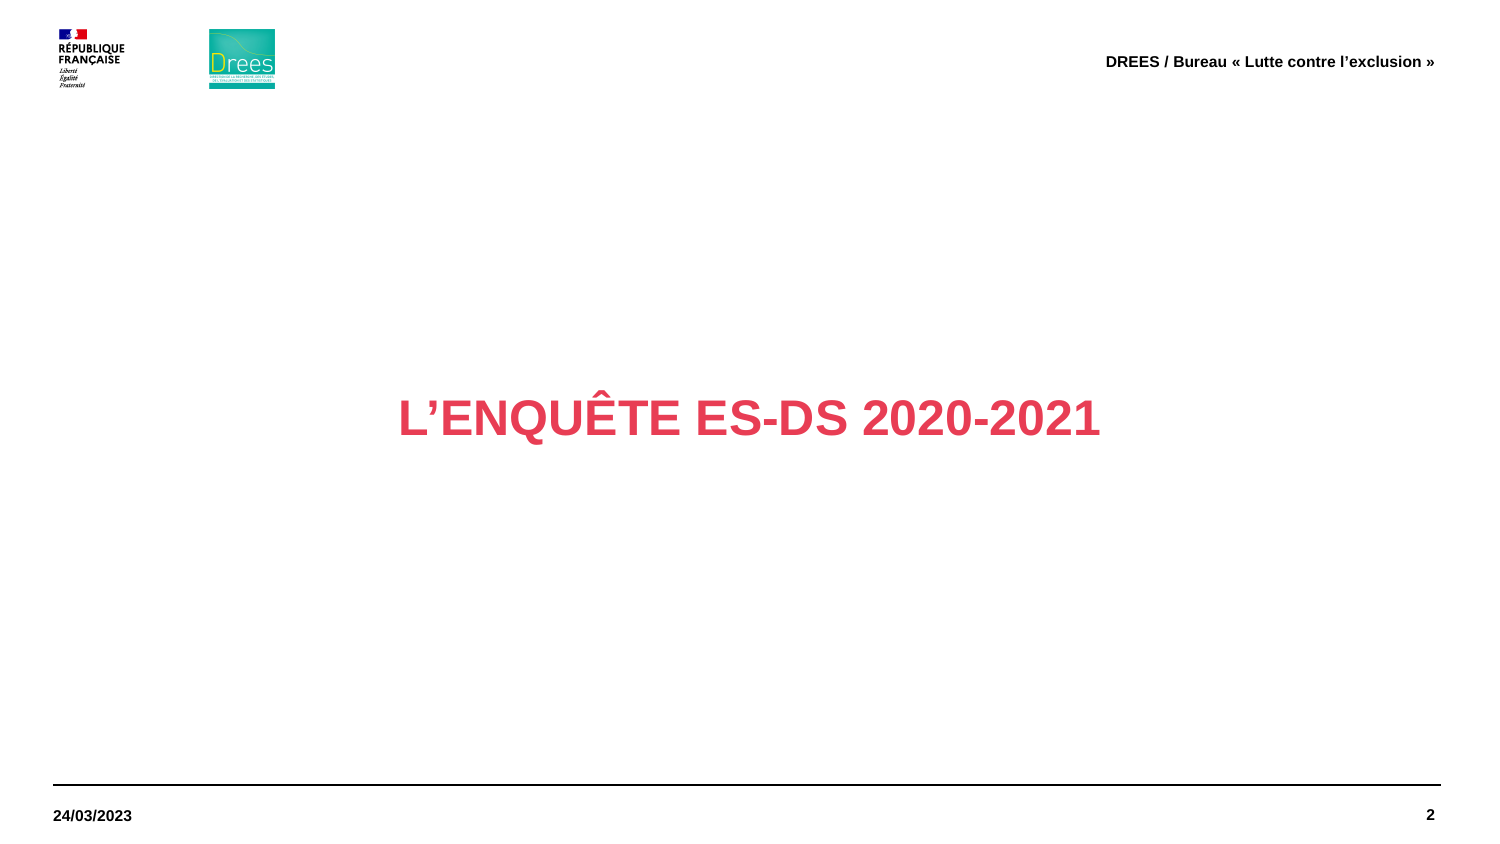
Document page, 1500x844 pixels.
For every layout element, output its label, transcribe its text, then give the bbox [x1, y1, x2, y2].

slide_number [53, 787, 246, 844]
slide_number 2 [1213, 784, 1436, 844]
picture [47, 17, 136, 107]
text_box L’enquête es-ds 2020-2021 [225, 374, 1275, 464]
footer DREES / Bureau « Lutte contre l’exclusion » [470, 32, 1436, 92]
picture [209, 29, 275, 89]
